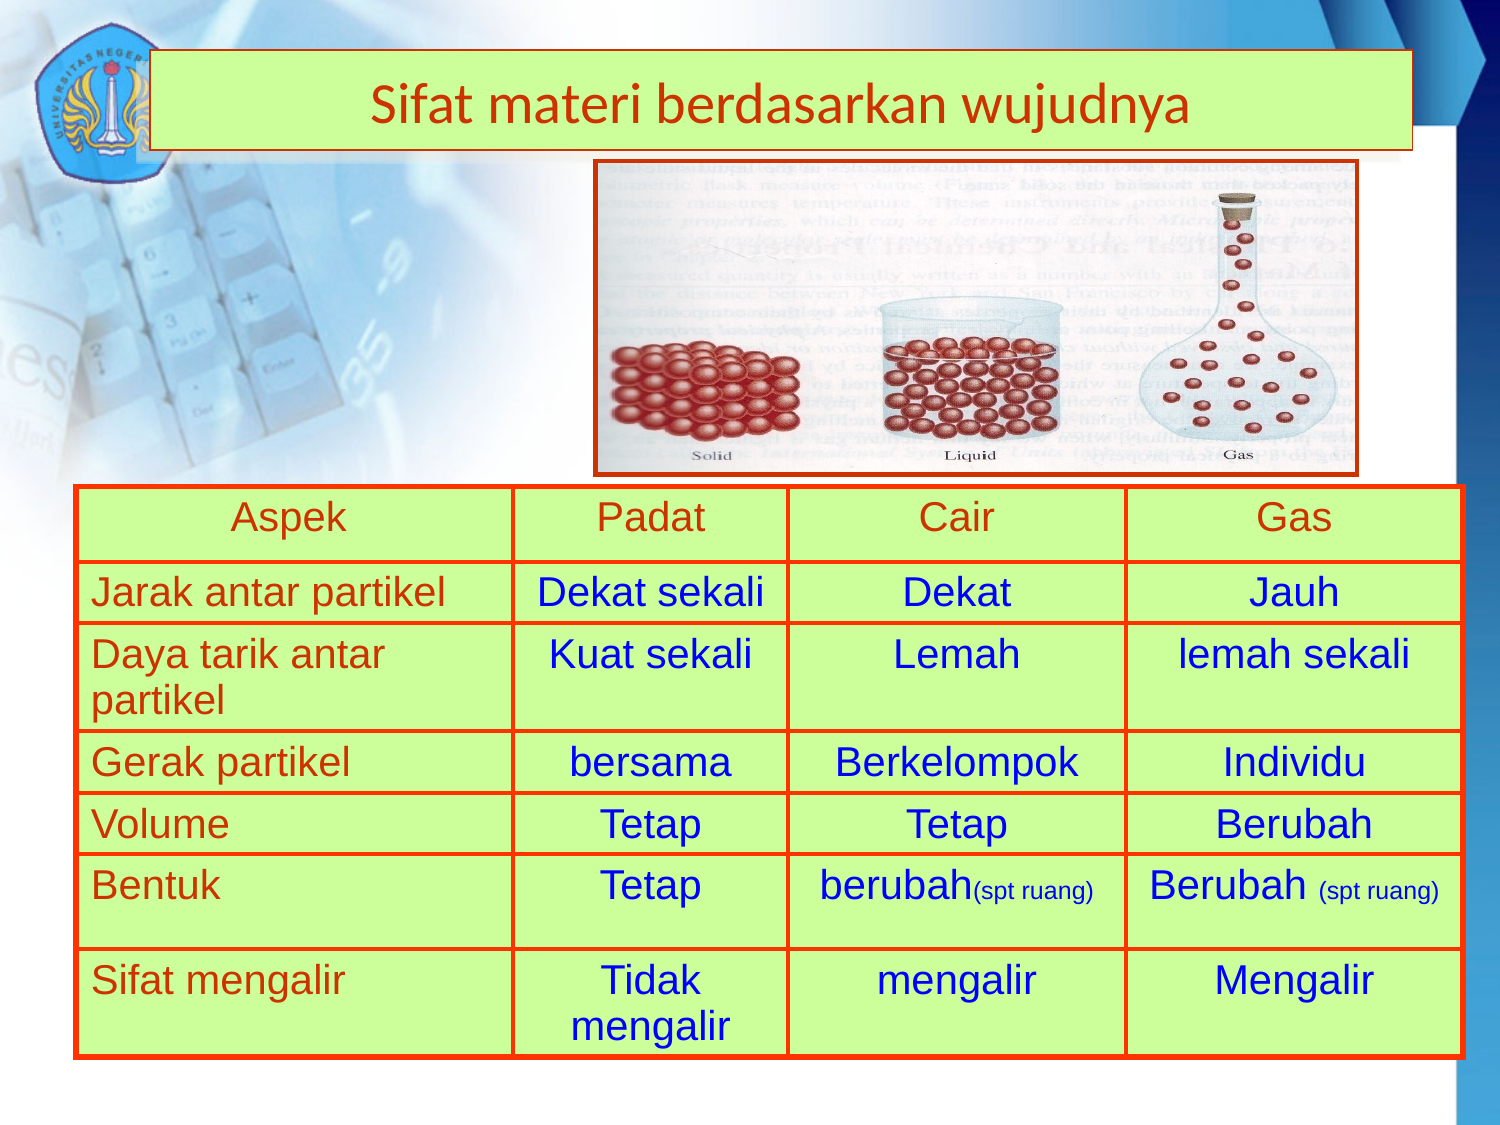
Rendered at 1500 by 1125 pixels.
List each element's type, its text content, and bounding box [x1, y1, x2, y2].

table_header Cair [790, 489, 1124, 560]
table_cell Gerak partikel [79, 733, 511, 791]
table_cell Daya tarik antar partikel [79, 625, 511, 729]
table_cell Berubah (spt ruang) [1128, 856, 1460, 947]
table_cell Dekat sekali [515, 564, 786, 621]
table_cell Tidak mengalir [515, 951, 786, 1054]
table_cell Jauh [1128, 564, 1460, 621]
table_cell Tetap [515, 856, 786, 947]
table_cell berubah(spt ruang) [790, 856, 1124, 947]
title Sifat materi berdasarkan wujudnya [149, 49, 1413, 151]
table_header Gas [1128, 489, 1460, 560]
table_cell Tetap [790, 795, 1124, 852]
table_cell Jarak antar partikel [79, 564, 511, 621]
table_cell Mengalir [1128, 951, 1460, 1054]
picture [0, 0, 1500, 1125]
table_cell Berubah [1128, 795, 1460, 852]
table_cell Dekat [790, 564, 1124, 621]
table_cell Individu [1128, 733, 1460, 791]
table_cell bersama [515, 733, 786, 791]
table_cell Lemah [790, 625, 1124, 729]
table_cell Berkelompok [790, 733, 1124, 791]
table_cell Kuat sekali [515, 625, 786, 729]
table_cell mengalir [790, 951, 1124, 1054]
table_cell Bentuk [79, 856, 511, 947]
table_cell Volume [79, 795, 511, 852]
table_cell Sifat mengalir [79, 951, 511, 1054]
table_cell lemah sekali [1128, 625, 1460, 729]
table_header Padat [515, 489, 786, 560]
table_cell Tetap [515, 795, 786, 852]
table_header Aspek [79, 489, 511, 560]
